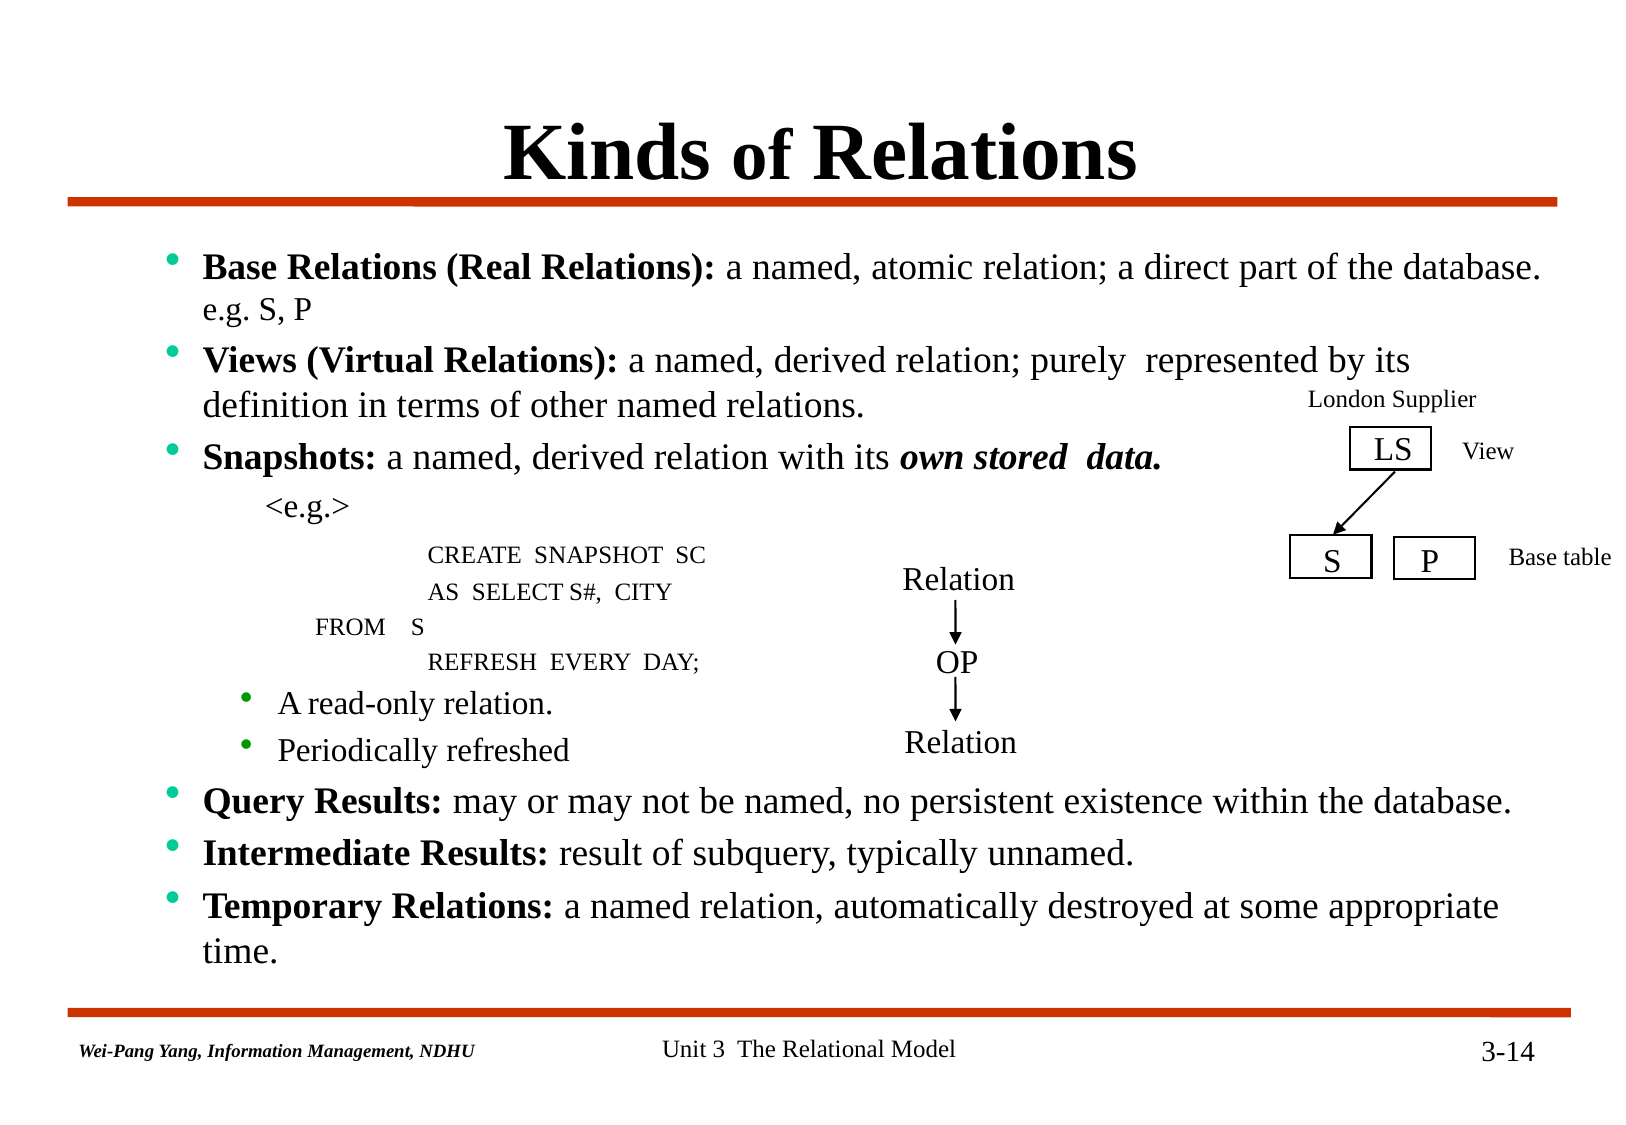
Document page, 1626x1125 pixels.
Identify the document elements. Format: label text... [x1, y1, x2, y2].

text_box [1290, 374, 1625, 587]
footer Unit 3 The Relational Model [555, 1025, 1070, 1100]
list Base Relations (Real Relations): a named, atomic relation; a direct part of the database. e.g. S, P Views (Virtual Relations): a named, derived relation; purely represented by its definition in terms of other named relations. Snapshots: a named, derived relation with its own stored data. <e.g.> CREATE SNAPSHOT SC AS SELECT S#, CITY FROM S REFRESH EVERY DAY; A read-only relation. Periodically refreshed Query Results: may or may not be named, no persistent existence within the database. Intermediate Results: result of subquery, typically unnamed. Temporary Relations: a named relation, automatically destroyed at some appropriate time. [0, 234, 1588, 1010]
title Kinds of Relations [150, 78, 1492, 216]
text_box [887, 549, 1033, 768]
